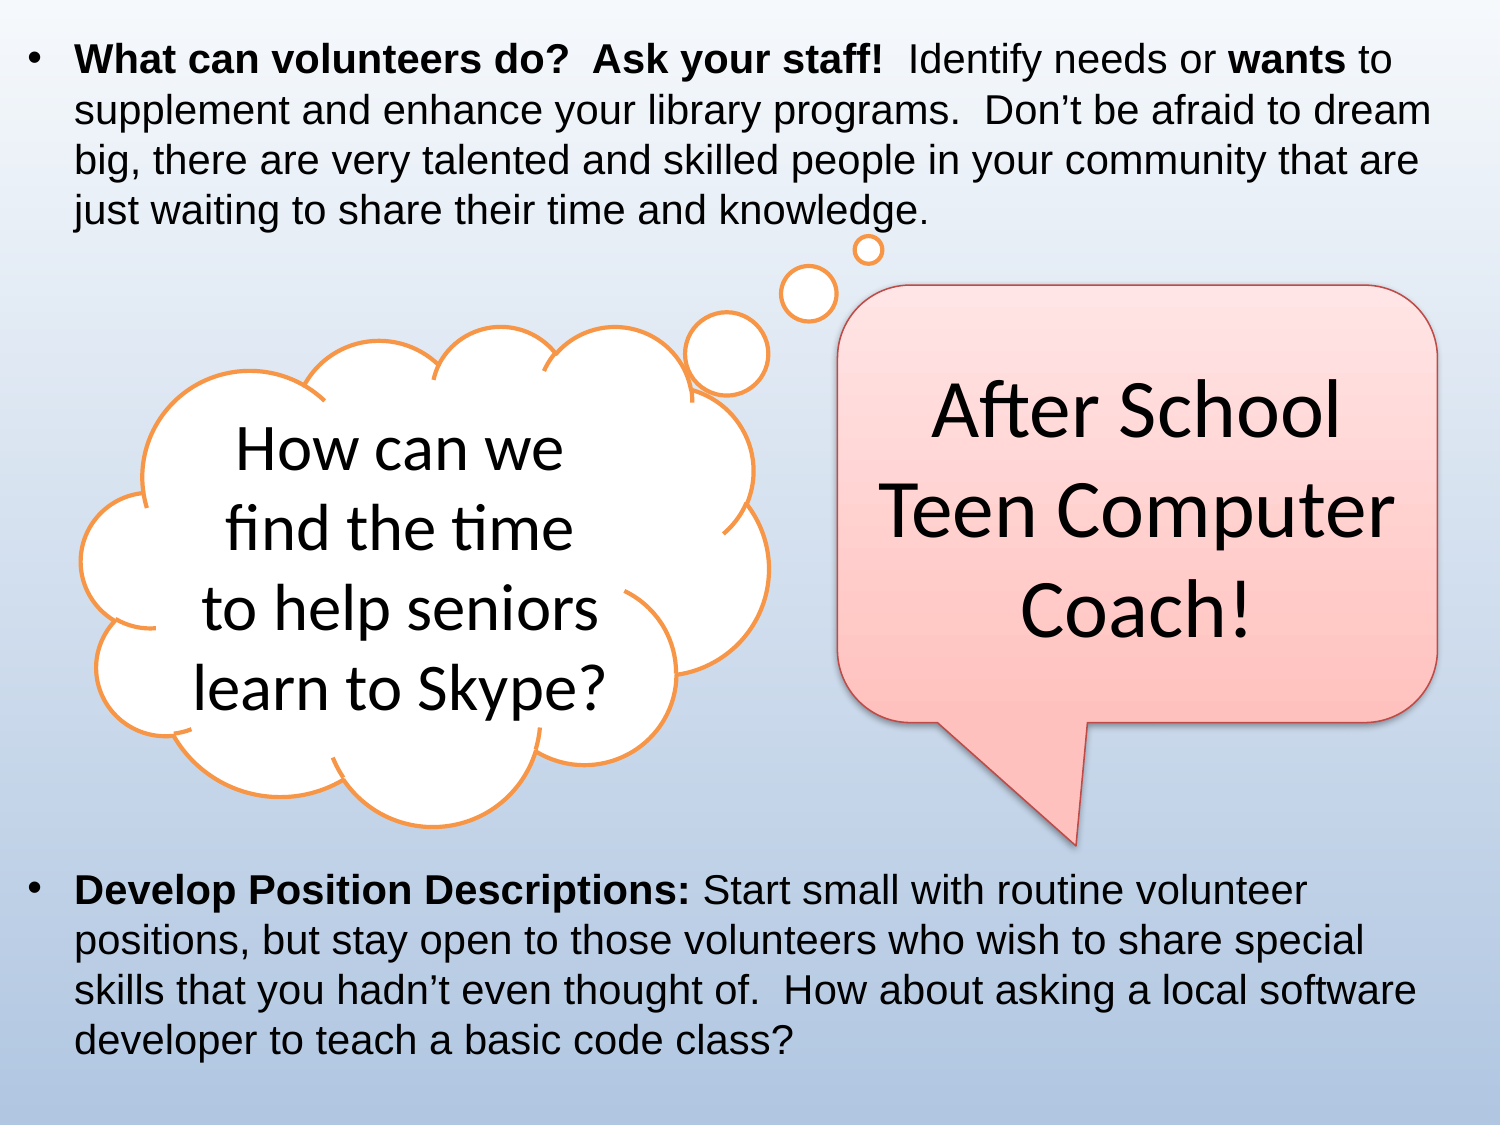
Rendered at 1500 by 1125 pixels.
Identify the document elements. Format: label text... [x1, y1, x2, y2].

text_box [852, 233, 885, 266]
text_box After School Teen Computer Coach! [836, 284, 1439, 847]
text_box How can we find the time to help seniors learn to Skype? [778, 263, 839, 324]
text_box How can we find the time to help seniors learn to Skype? [78, 310, 772, 830]
text_box What can volunteers do? Ask your staff! Identify needs or wants to supplement and enhance your library programs. Don’t be afraid to dream big, there are very talented and skilled people in your community that are just waiting to share their time and knowledge. Develop Position Descriptions: Start small with routine volunteer positions, but stay open to those volunteers who wish to share special skills that you hadn’t even thought of. How about asking a local software developer to teach a basic code class? [12, 24, 1475, 1120]
